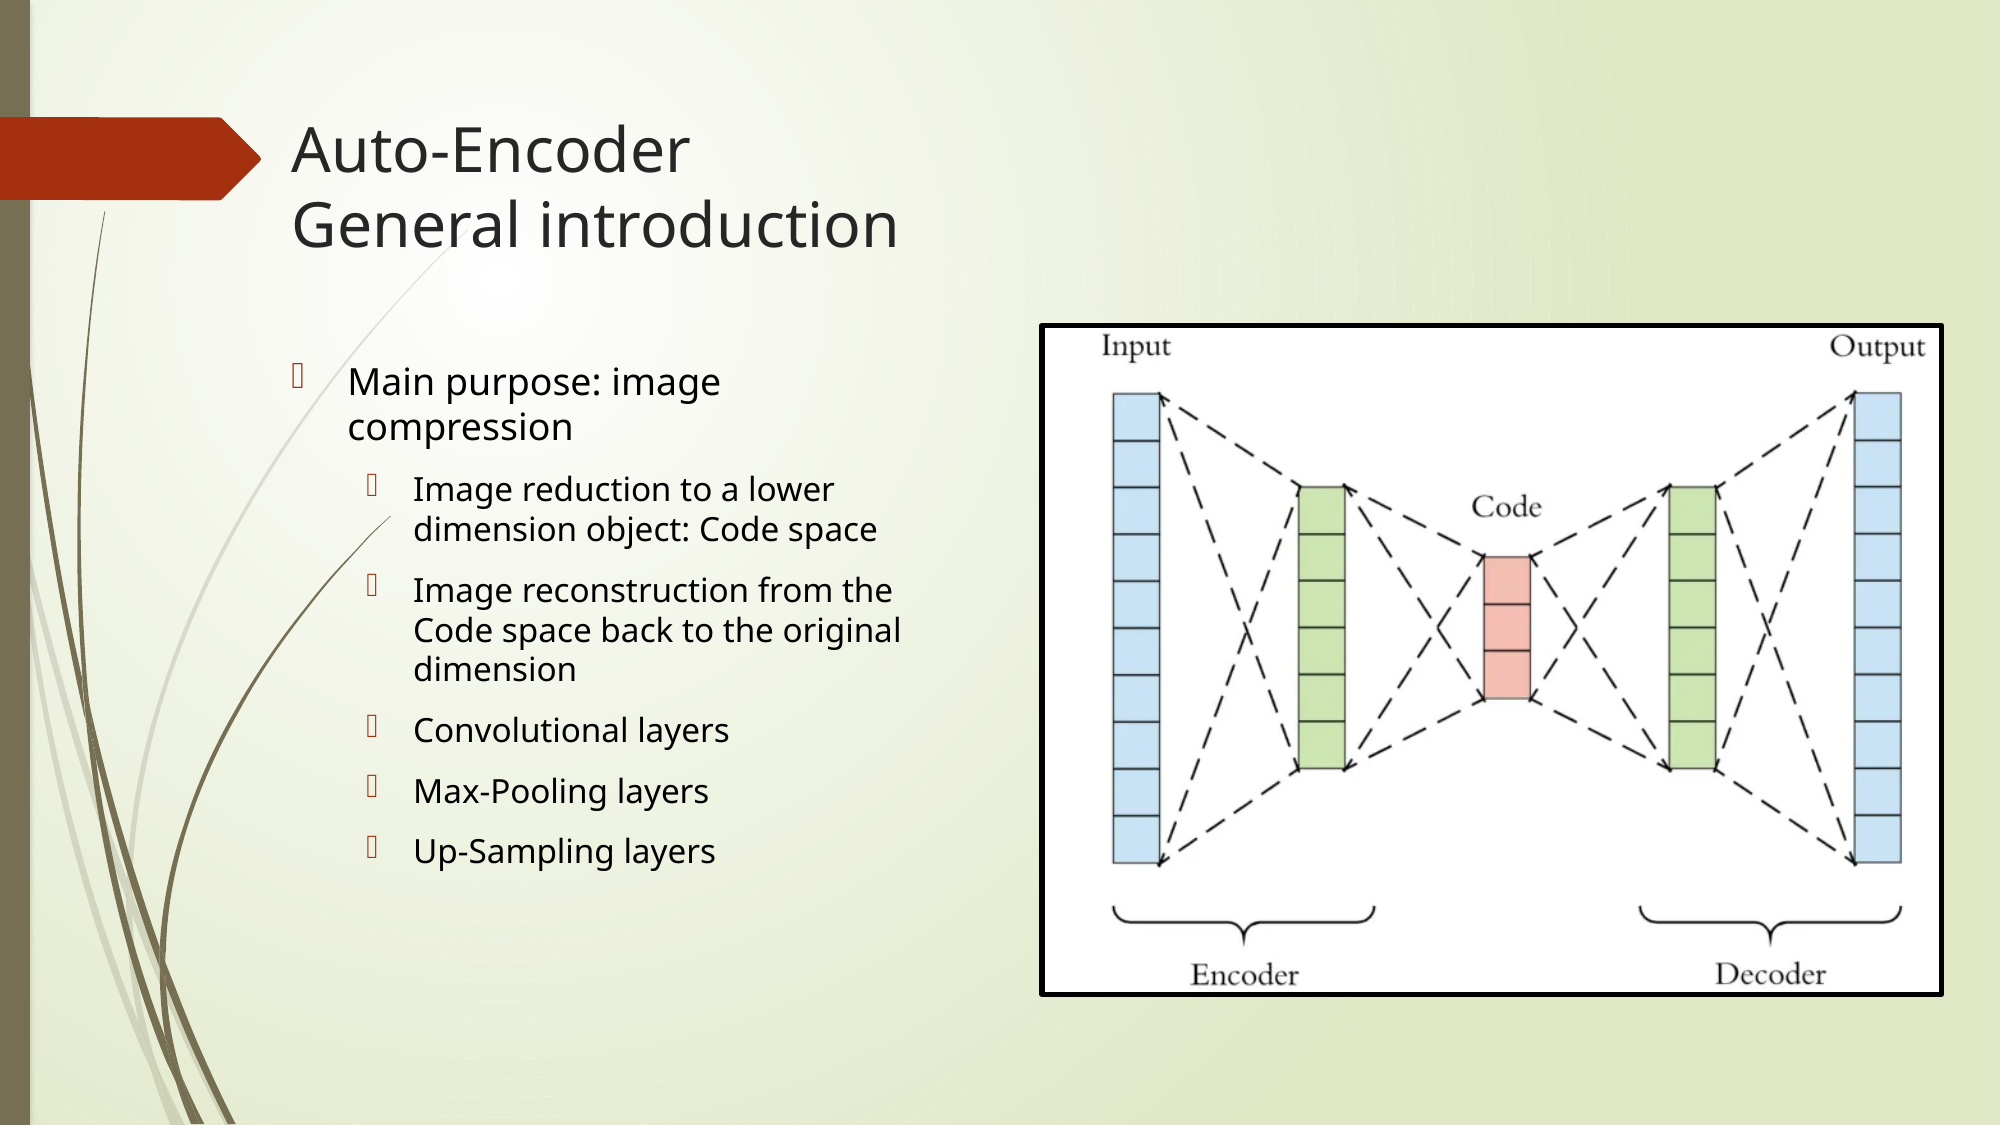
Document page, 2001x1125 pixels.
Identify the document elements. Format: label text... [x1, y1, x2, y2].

picture [1044, 327, 1939, 992]
list Main purpose: image compression Image reduction to a lower dimension object: Code space Image reconstruction from the Code space back to the original dimension Convolutional layers Max-Pooling layers Up-Sampling layers [276, 350, 956, 970]
title Auto-Encoder General introduction [276, 102, 956, 313]
